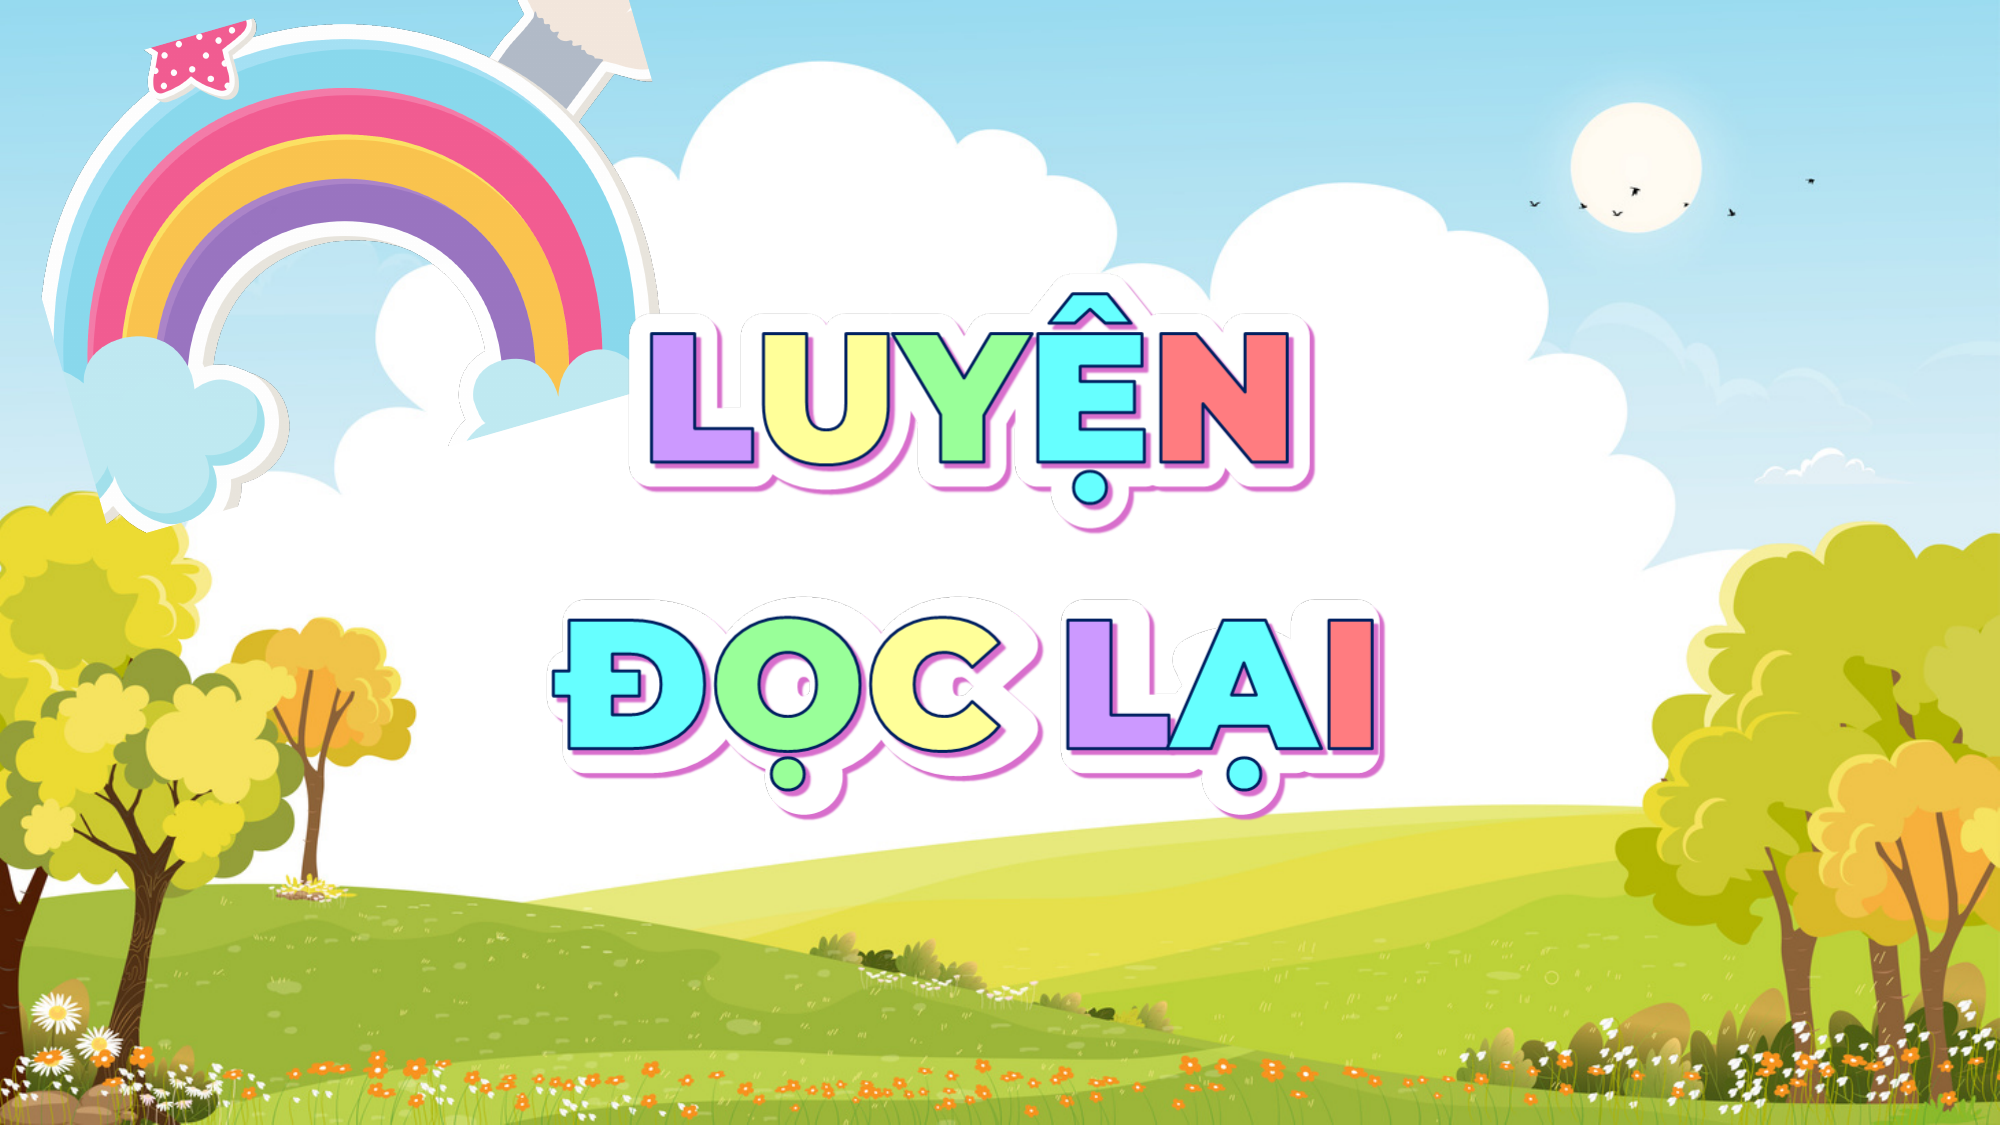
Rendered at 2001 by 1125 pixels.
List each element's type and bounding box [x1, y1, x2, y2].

text_box [0, 0, 698, 543]
picture [210, 238, 1730, 822]
text_box [0, 0, 2000, 1125]
